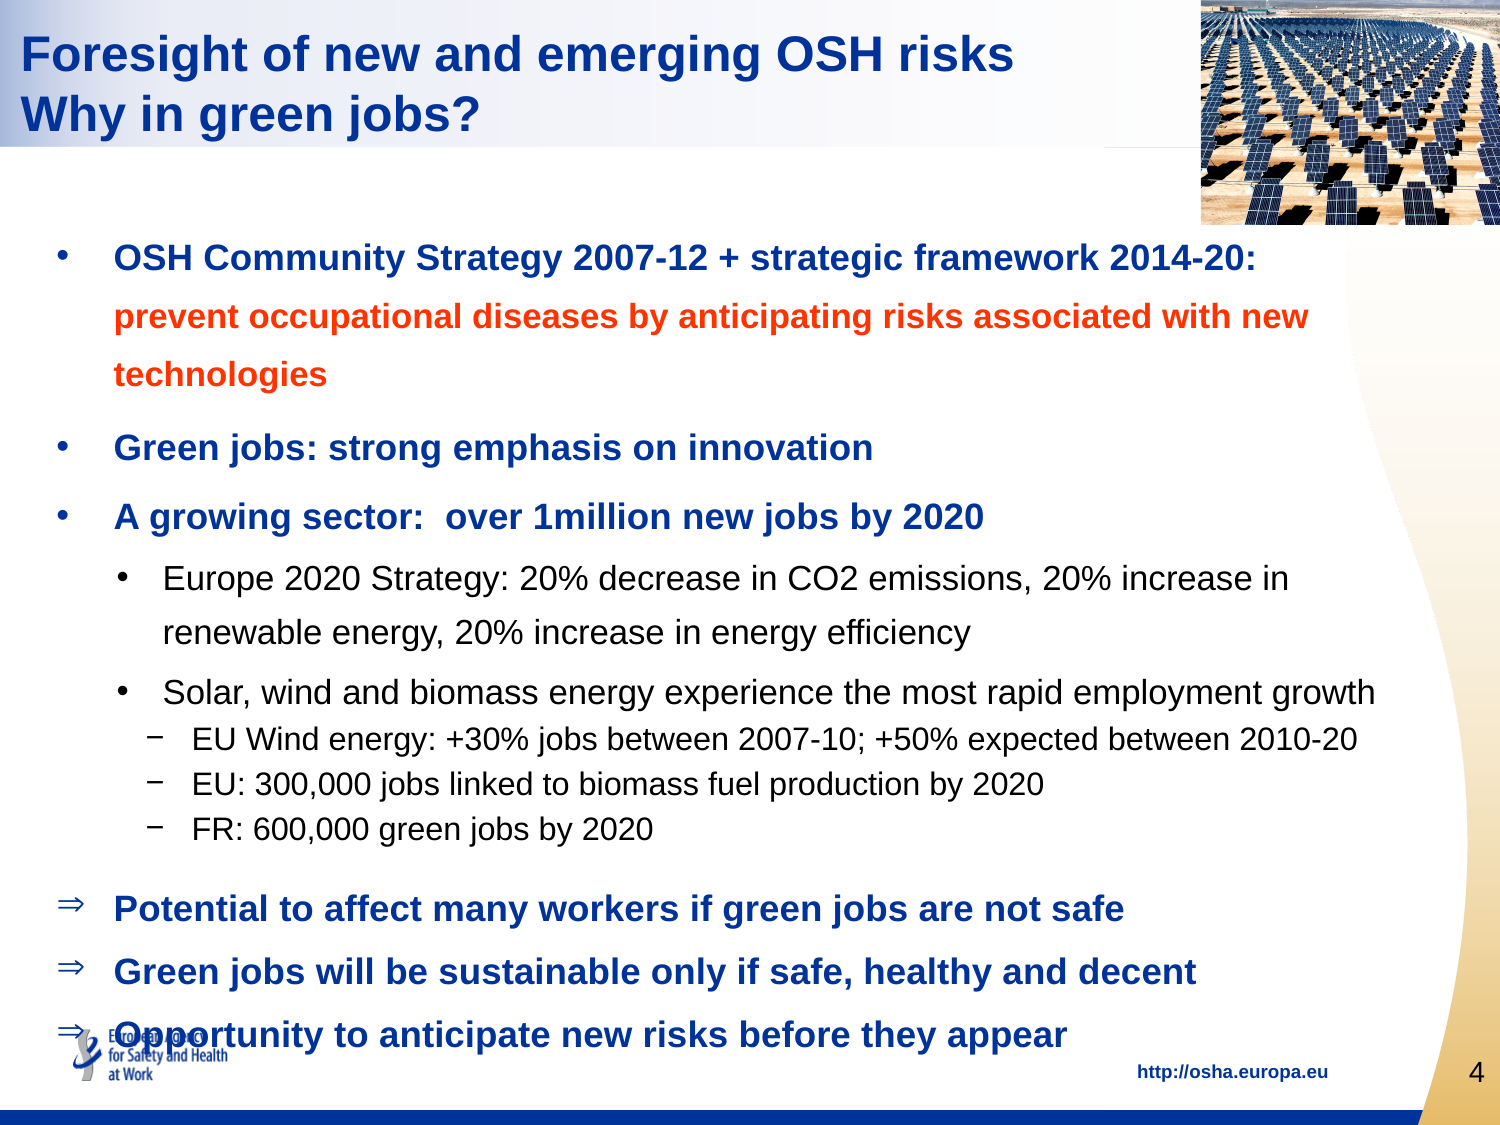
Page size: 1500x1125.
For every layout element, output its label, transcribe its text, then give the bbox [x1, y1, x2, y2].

picture [0, 0, 1500, 1125]
list OSH Community Strategy 2007-12 + strategic framework 2014-20: prevent occupational diseases by anticipating risks associated with new technologies Green jobs: strong emphasis on innovation A growing sector: over 1million new jobs by 2020 Europe 2020 Strategy: 20% decrease in CO2 emissions, 20% increase in renewable energy, 20% increase in energy efficiency Solar, wind and biomass energy experience the most rapid employment growth EU Wind energy: +30% jobs between 2007-10; +50% expected between 2010-20 EU: 300,000 jobs linked to biomass fuel production by 2020 FR: 600,000 green jobs by 2020 Potential to affect many workers if green jobs are not safe Green jobs will be sustainable only if safe, healthy and decent Opportunity to anticipate new risks before they appear [41, 208, 1447, 1066]
title Foresight of new and emerging OSH risks Why in green jobs? [5, 14, 1194, 218]
